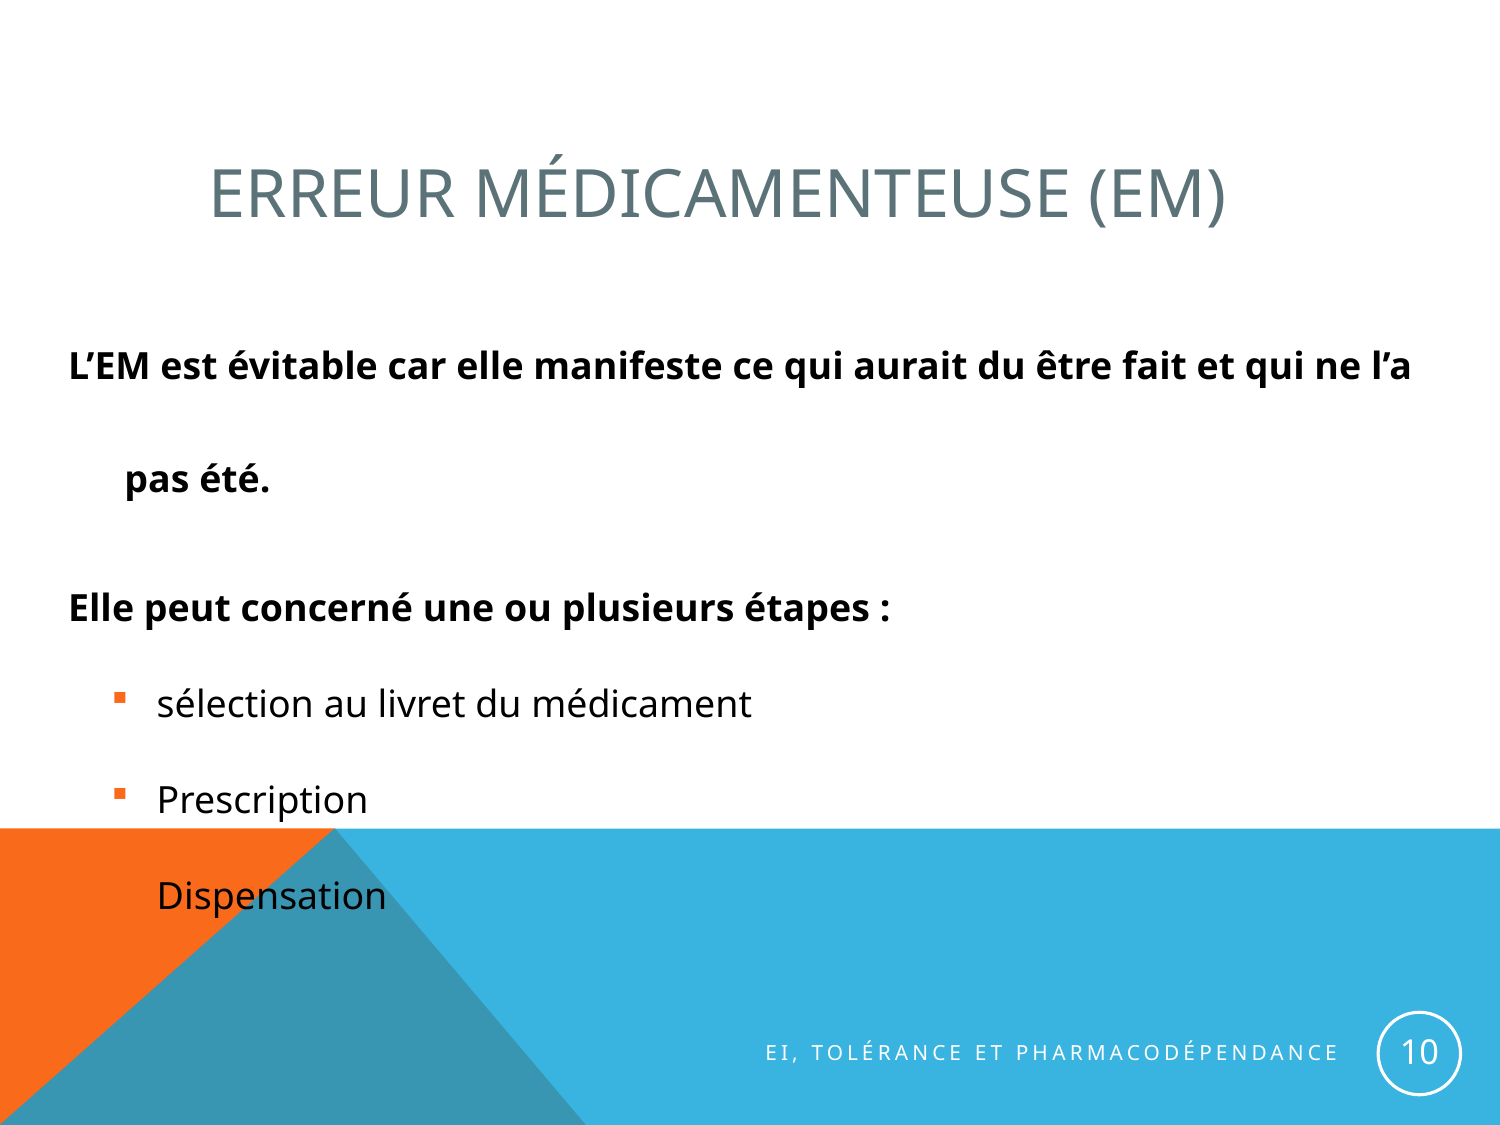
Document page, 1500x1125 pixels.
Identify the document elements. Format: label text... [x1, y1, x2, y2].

title ERREUR MÉDICAMENTEUSE (EM) [112, 137, 1324, 244]
footer EI, tolérance et pharmacodépendance [577, 1031, 1352, 1076]
slide_number 10 [1376, 1010, 1463, 1097]
list L’EM est évitable car elle manifeste ce qui aurait du être fait et qui ne l’a pas été. Elle peut concerné une ou plusieurs étapes : sélection au livret du médicament Prescription Dispensation [53, 267, 1459, 1071]
